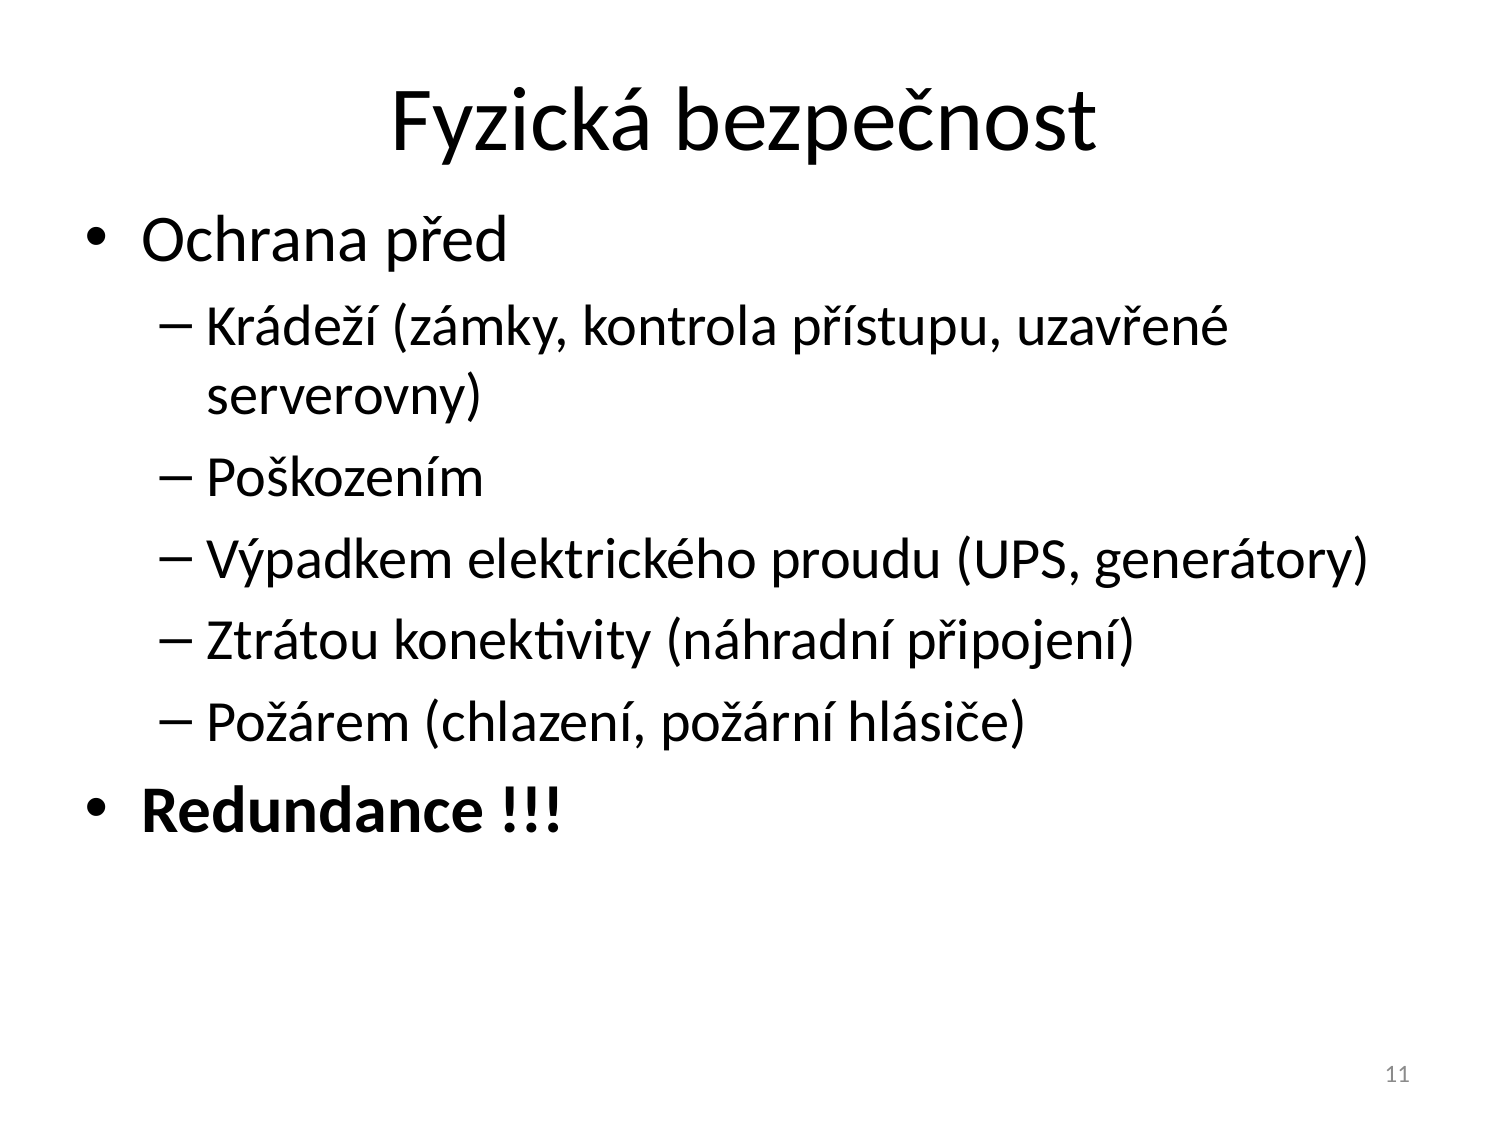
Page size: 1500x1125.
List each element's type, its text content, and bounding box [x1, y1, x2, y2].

list Ochrana před Krádeží (zámky, kontrola přístupu, uzavřené serverovny) Poškozením‏ Výpadkem elektrického proudu (UPS, generátory) Ztrátou konektivity (náhradní připojení) Požárem (chlazení, požární hlásiče) Redundance !!! [69, 187, 1420, 1085]
title Fyzická bezpečnost [69, 26, 1420, 187]
slide_number 11 [1074, 1042, 1425, 1103]
